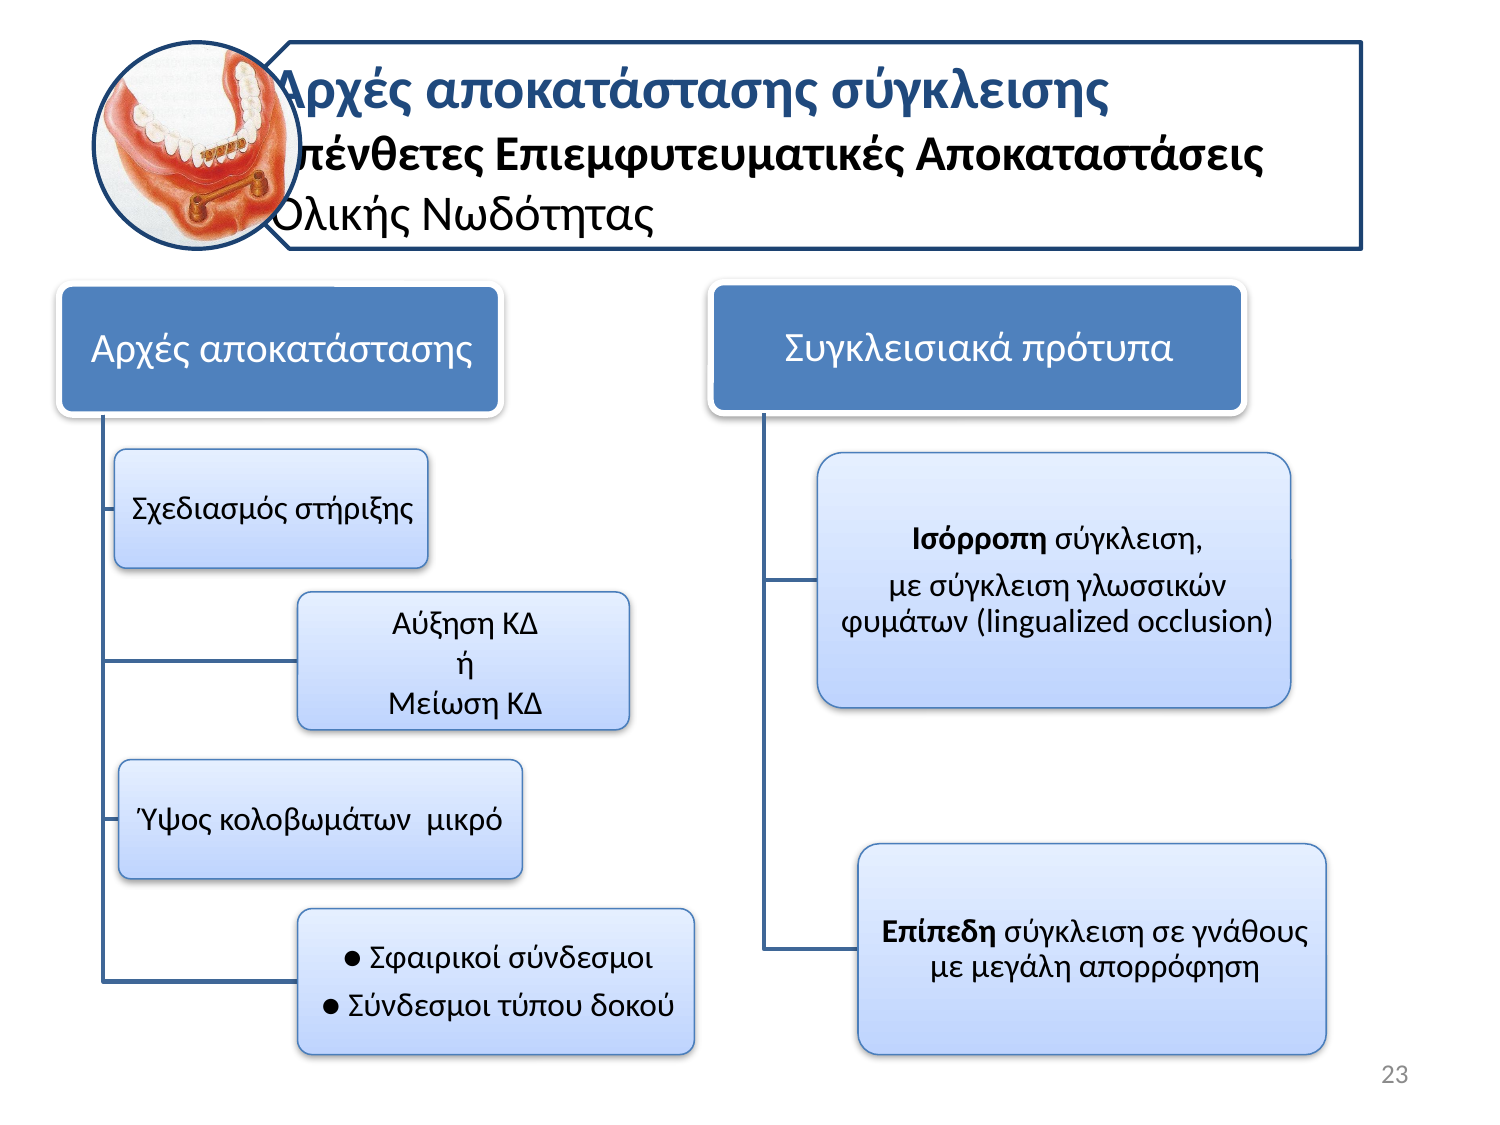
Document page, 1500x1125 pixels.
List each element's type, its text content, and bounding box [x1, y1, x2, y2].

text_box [93, 41, 1364, 250]
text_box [58, 281, 1442, 1055]
slide_number 23 [1074, 1063, 1425, 1103]
